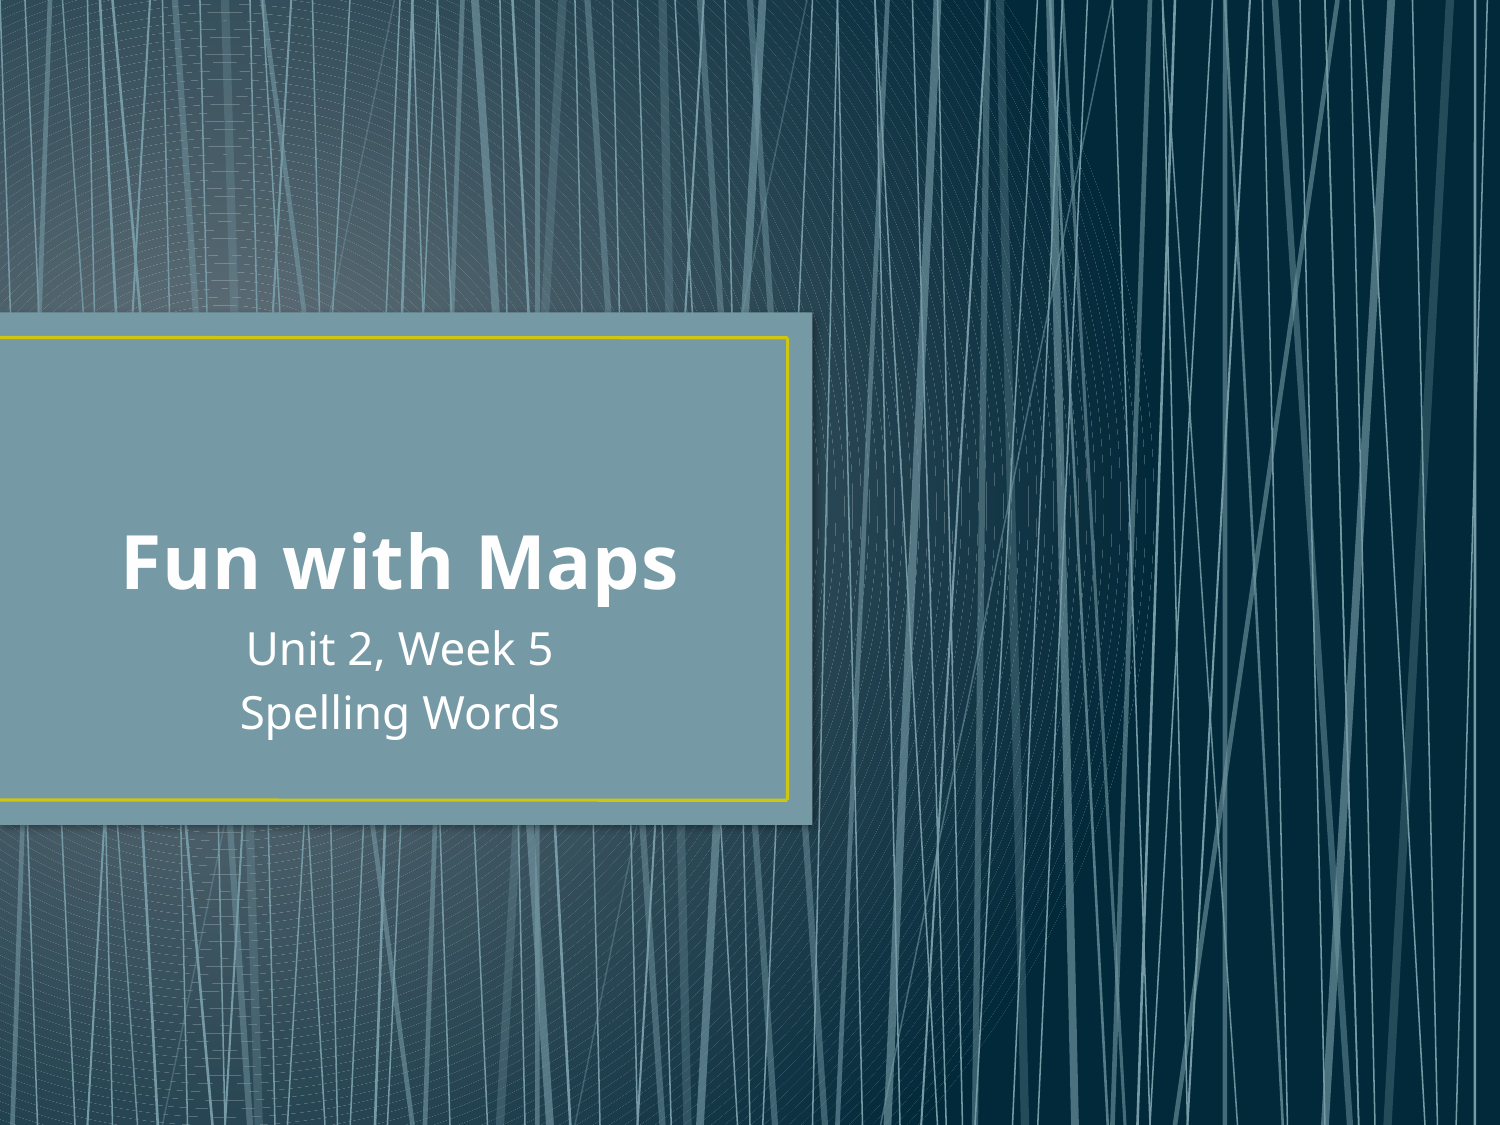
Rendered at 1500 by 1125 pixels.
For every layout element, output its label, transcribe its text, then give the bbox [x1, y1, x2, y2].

title Fun with Maps [37, 349, 763, 612]
subtitle Unit 2, Week 5 Spelling Words [37, 612, 763, 788]
